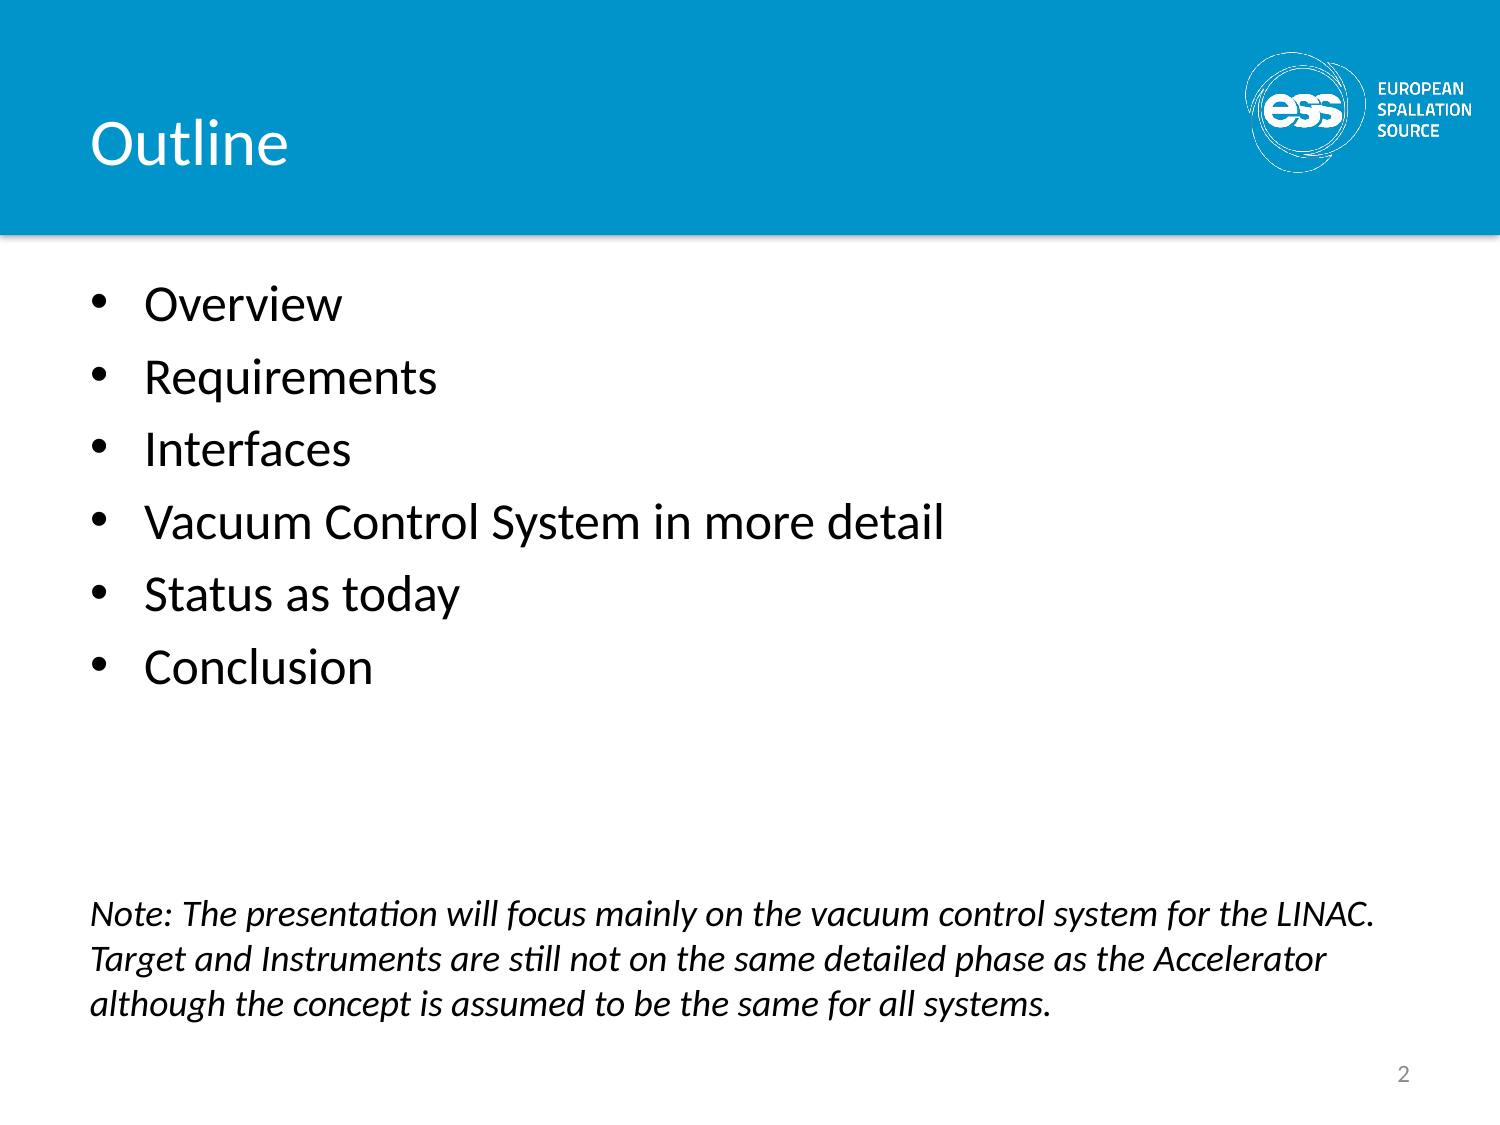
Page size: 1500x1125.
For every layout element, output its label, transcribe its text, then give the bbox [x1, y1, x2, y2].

picture [1409, 104, 1415, 115]
picture [1443, 86, 1450, 93]
picture [1398, 109, 1406, 115]
picture [1422, 125, 1428, 134]
title Outline [75, 45, 1247, 233]
text_box Note: The presentation will focus mainly on the vacuum control system for the LINAC. Target and Instruments are still not on the same detailed phase as the Accelerator although the concept is assumed to be the same for all systems. [74, 881, 1425, 1077]
picture [1423, 83, 1430, 94]
picture [1389, 104, 1393, 115]
picture [1400, 83, 1407, 94]
picture [1454, 83, 1458, 94]
picture [1264, 94, 1342, 127]
slide_number 2 [1074, 1077, 1425, 1103]
picture [1432, 125, 1438, 136]
picture [1436, 104, 1444, 115]
list Overview Requirements Interfaces Vacuum Control System in more detail Status as today Conclusion [75, 262, 1425, 881]
picture [1379, 83, 1385, 94]
picture [1418, 104, 1423, 115]
